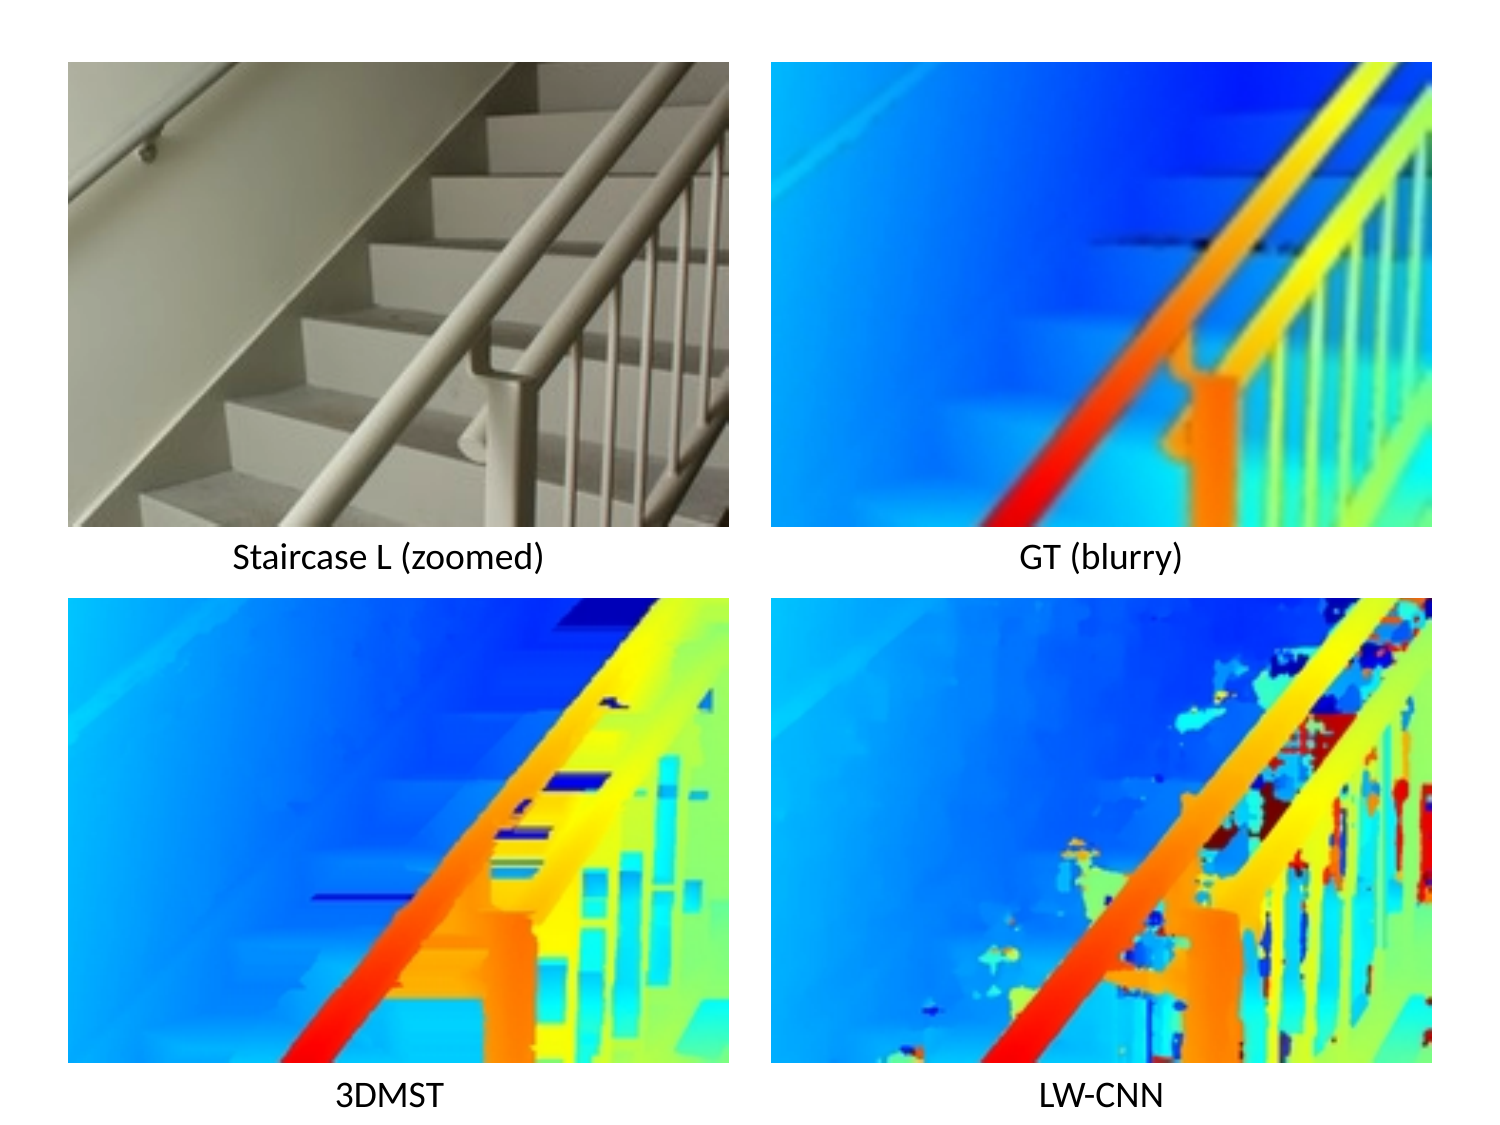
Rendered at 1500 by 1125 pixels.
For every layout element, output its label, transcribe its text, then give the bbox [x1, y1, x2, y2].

text_box GT (blurry) [1004, 535, 1199, 585]
text_box LW-CNN [1023, 1071, 1179, 1123]
picture [770, 62, 1432, 527]
picture [795, 598, 1432, 1063]
text_box Staircase L (zoomed) [217, 535, 560, 585]
picture [68, 62, 729, 527]
picture [89, 598, 729, 1063]
text_box 3DMST [319, 1071, 459, 1123]
